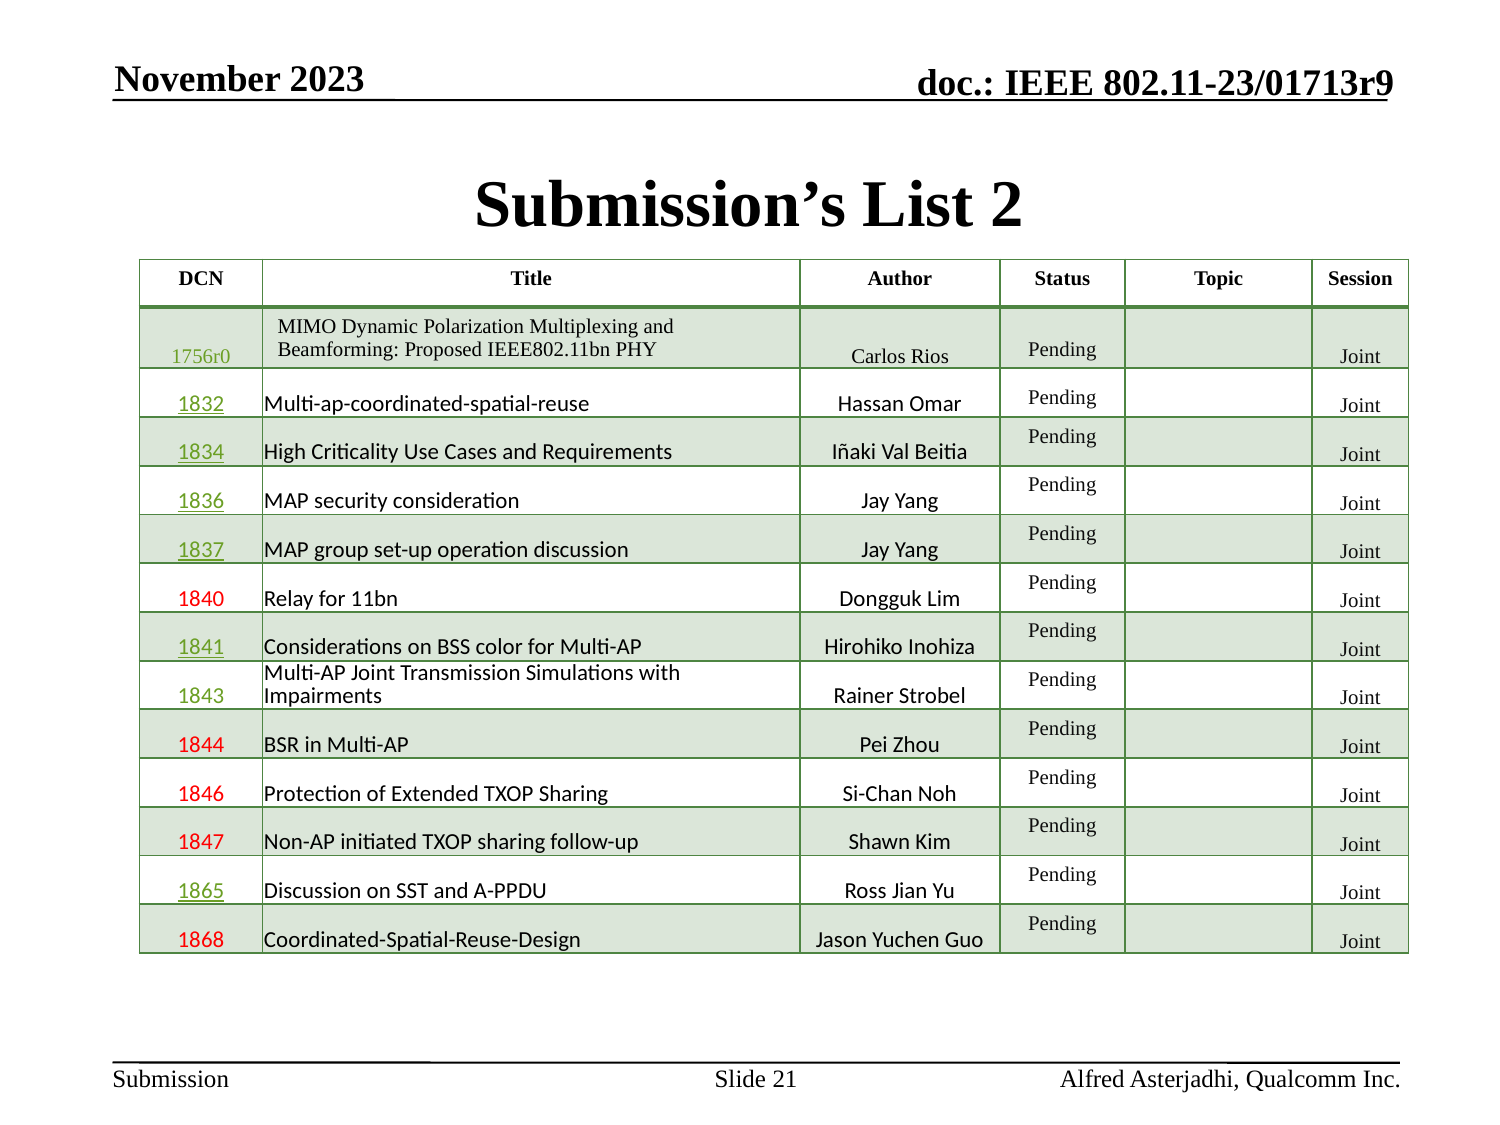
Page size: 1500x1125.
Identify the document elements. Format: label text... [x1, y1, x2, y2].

table_cell Ross Jian Yu [801, 856, 999, 903]
table_cell [1126, 564, 1311, 611]
table_header Status [1001, 260, 1124, 305]
table_cell [1126, 905, 1311, 952]
table_cell Joint [1313, 613, 1408, 660]
table_cell Shawn Kim [801, 808, 999, 855]
table_cell Hassan Omar [801, 369, 999, 416]
table_cell 1846 [140, 759, 262, 806]
table_cell Joint [1313, 856, 1408, 903]
table_cell [1126, 759, 1311, 806]
table_cell [1126, 710, 1311, 757]
table_cell Hirohiko Inohiza [801, 613, 999, 660]
table_cell [1126, 467, 1311, 514]
table_cell 1834 [140, 418, 262, 465]
table_cell 1832 [140, 369, 262, 416]
table_cell Jay Yang [801, 515, 999, 562]
table_cell Joint [1313, 418, 1408, 465]
footer Alfred Asterjadhi, Qualcomm Inc. [878, 1061, 1402, 1093]
table_cell 1841 [140, 613, 262, 660]
table_cell Pending [1001, 418, 1124, 465]
table_cell [1126, 662, 1311, 708]
table_cell Considerations on BSS color for Multi-AP [263, 613, 799, 660]
table_cell Dongguk Lim [801, 564, 999, 611]
table_cell [1126, 808, 1311, 855]
slide_number Slide 21 [712, 1061, 800, 1123]
table_cell 1840 [140, 564, 262, 611]
table_cell MIMO Dynamic Polarization Multiplexing and Beamforming: Proposed IEEE802.11bn PHY [263, 309, 799, 367]
table_cell Jason Yuchen Guo [801, 905, 999, 952]
table_cell Pending [1001, 613, 1124, 660]
table_cell Pending [1001, 905, 1124, 952]
table_cell Joint [1313, 309, 1408, 367]
table_cell Joint [1313, 905, 1408, 952]
table_cell Pending [1001, 759, 1124, 806]
table_cell [1126, 856, 1311, 903]
table_header Author [801, 260, 999, 305]
table_cell Joint [1313, 759, 1408, 806]
table_cell Joint [1313, 808, 1408, 855]
table_header Session [1313, 260, 1408, 305]
table_cell Pei Zhou [801, 710, 999, 757]
table_cell Pending [1001, 467, 1124, 514]
table_cell 1865 [140, 856, 262, 903]
table_cell Pending [1001, 515, 1124, 562]
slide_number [114, 54, 423, 100]
table_cell Pending [1001, 808, 1124, 855]
table_cell BSR in Multi-AP [263, 710, 799, 757]
table_cell Joint [1313, 710, 1408, 757]
table_header Topic [1126, 260, 1311, 305]
table_cell Joint [1313, 369, 1408, 416]
table_cell Carlos Rios [801, 309, 999, 367]
table_cell [1126, 369, 1311, 416]
table_cell Pending [1001, 662, 1124, 708]
table_cell MAP security consideration [263, 467, 799, 514]
title Submission’s List 2 [112, 112, 1388, 288]
table_cell Pending [1001, 564, 1124, 611]
table_cell [1126, 418, 1311, 465]
table_cell Joint [1313, 564, 1408, 611]
table_cell Multi-AP Joint Transmission Simulations with Impairments [263, 662, 799, 708]
table_cell Joint [1313, 662, 1408, 708]
table_cell Pending [1001, 710, 1124, 757]
table_cell Non-AP initiated TXOP sharing follow-up [263, 808, 799, 855]
table_cell Protection of Extended TXOP Sharing [263, 759, 799, 806]
table_cell Multi-ap-coordinated-spatial-reuse [263, 369, 799, 416]
table_cell Rainer Strobel [801, 662, 999, 708]
table_cell [1126, 309, 1311, 367]
table_cell Si-Chan Noh [801, 759, 999, 806]
table_cell Coordinated-Spatial-Reuse-Design [263, 905, 799, 952]
table_cell Pending [1001, 309, 1124, 367]
table_cell [1126, 613, 1311, 660]
table_cell High Criticality Use Cases and Requirements [263, 418, 799, 465]
table_cell MAP group set-up operation discussion [263, 515, 799, 562]
table_cell Discussion on SST and A-PPDU [263, 856, 799, 903]
table_header DCN [140, 260, 262, 305]
table_cell 1836 [140, 467, 262, 514]
table_cell 1844 [140, 710, 262, 757]
table_cell 1837 [140, 515, 262, 562]
table_cell Jay Yang [801, 467, 999, 514]
table_cell Pending [1001, 856, 1124, 903]
table_cell 1847 [140, 808, 262, 855]
table_cell 1843 [140, 662, 262, 708]
table_cell Iñaki Val Beitia [801, 418, 999, 465]
table_cell Pending [1001, 369, 1124, 416]
table_cell Relay for 11bn [263, 564, 799, 611]
table_cell [1126, 515, 1311, 562]
table_cell 1868 [140, 905, 262, 952]
table_cell Joint [1313, 467, 1408, 514]
table_cell 1756r0 [140, 309, 262, 367]
table_cell Joint [1313, 515, 1408, 562]
table_header Title [263, 260, 799, 305]
